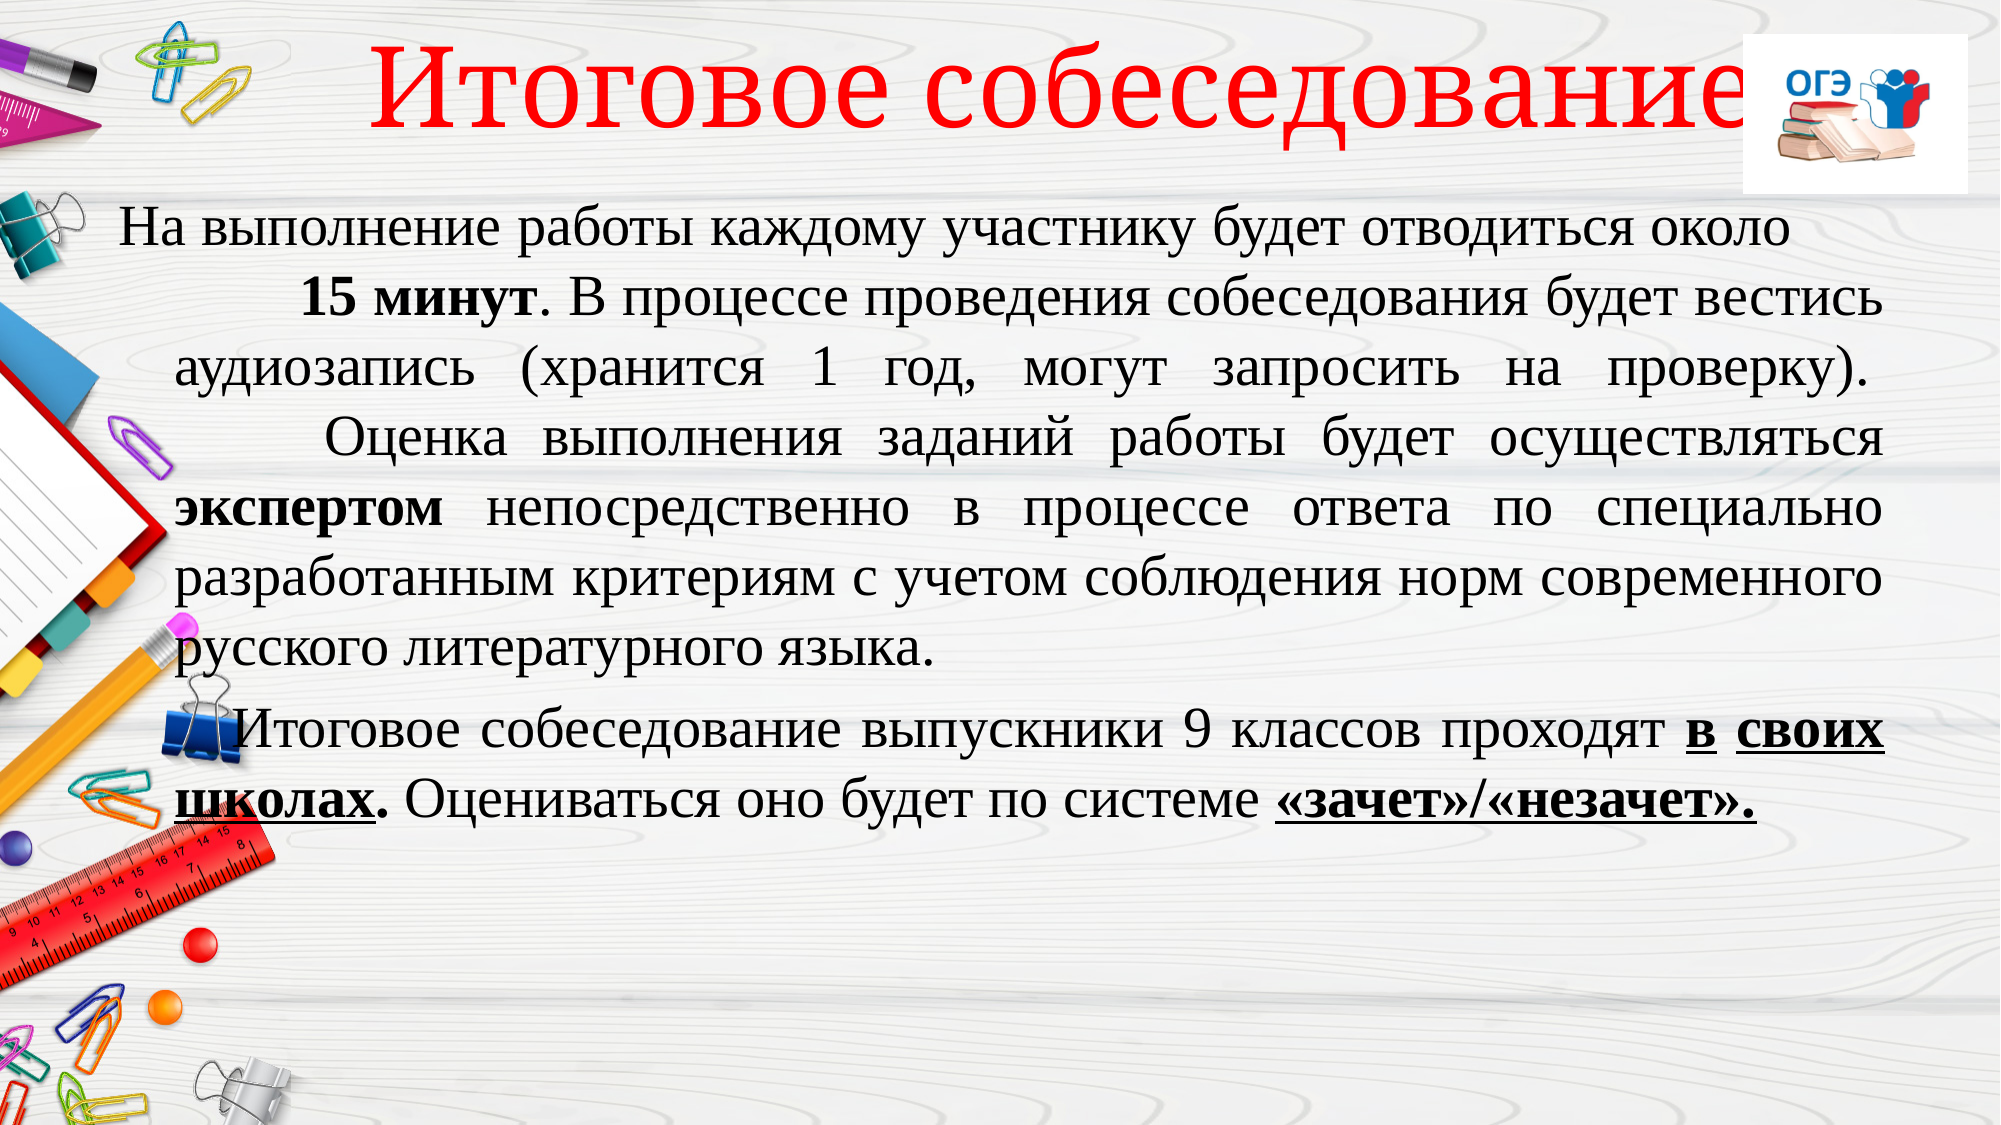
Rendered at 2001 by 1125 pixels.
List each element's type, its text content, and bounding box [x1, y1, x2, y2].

title Итоговое собеседование [226, 48, 1738, 179]
list На выполнение работы каждому участнику будет отводиться около 15 минут. В процессе проведения собеседования будет вестись аудиозапись (хранится 1 год, могут запросить на проверку). Оценка выполнения заданий работы будет осуществляться экспертом непосредственно в процессе ответа по специально разработанным критериям с учетом соблюдения норм современного русского литературного языка. Итоговое собеседование выпускники 9 классов проходят в своих школах. Оцениваться оно будет по системе «зачет»/«незачет». [103, 179, 1900, 1005]
picture [0, 0, 2000, 1125]
